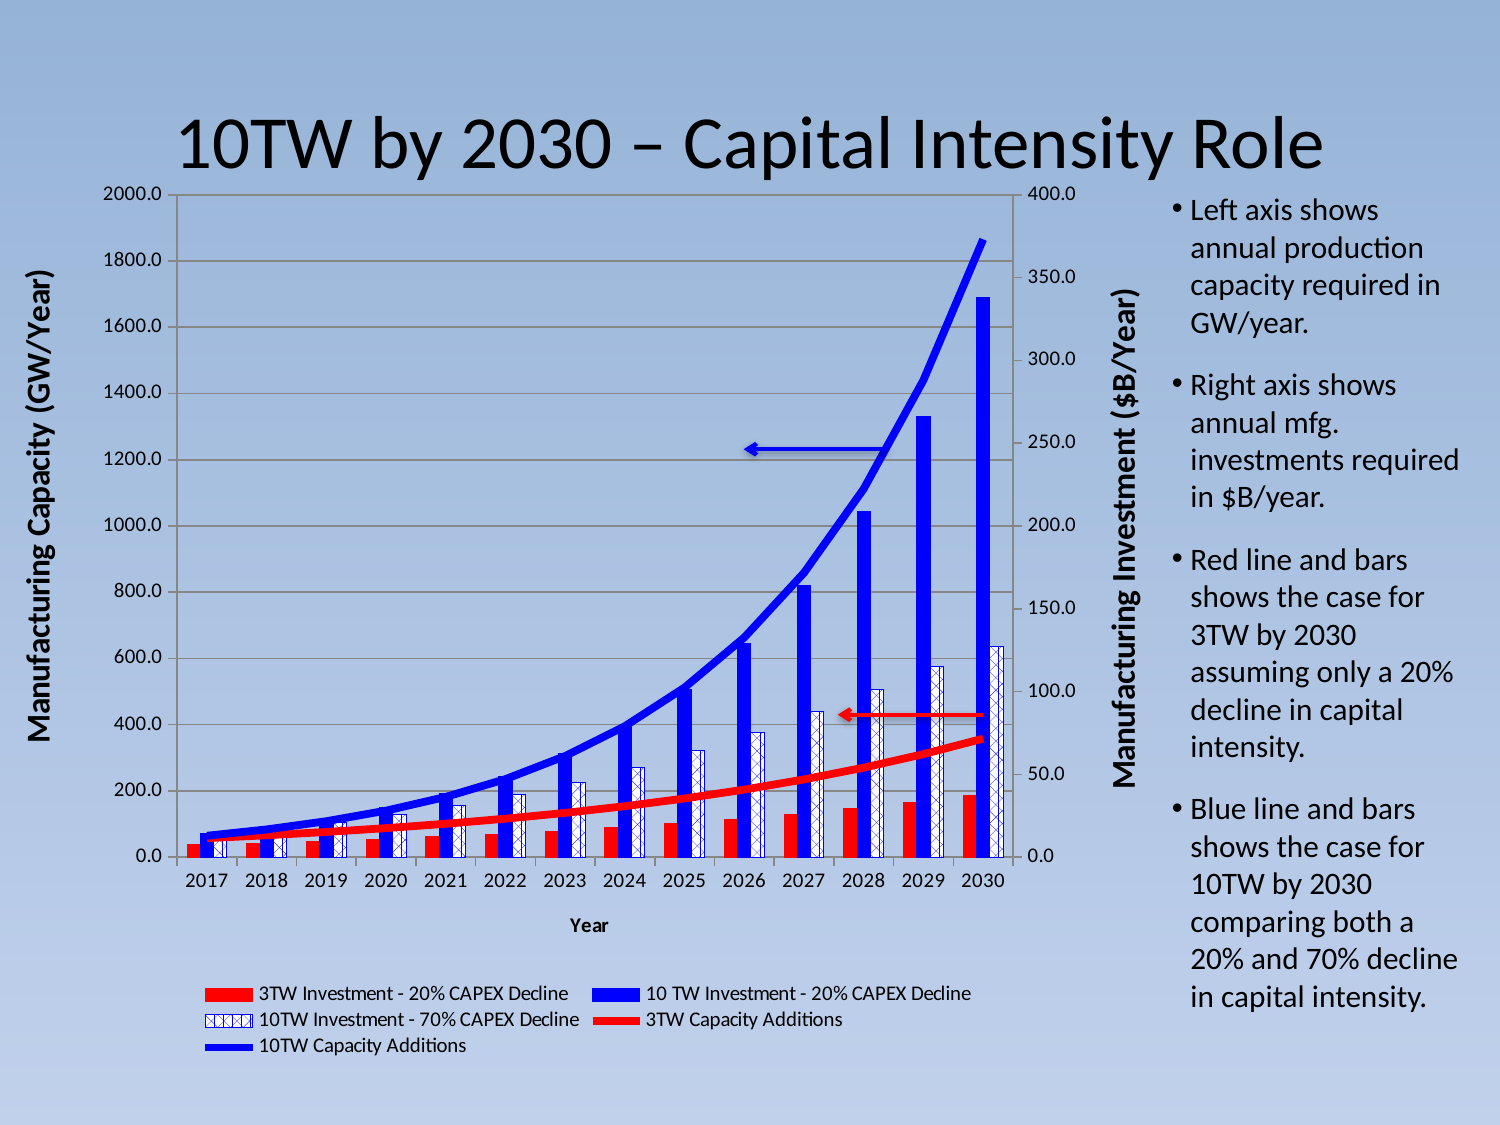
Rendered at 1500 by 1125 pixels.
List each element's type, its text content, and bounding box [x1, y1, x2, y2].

chart [0, 166, 1177, 1064]
title 10TW by 2030 – Capital Intensity Role [75, 45, 1425, 233]
list Left axis shows annual production capacity required in GW/year. Right axis shows annual mfg. investments required in $B/year. Red line and bars shows the case for 3TW by 2030 assuming only a 20% decline in capital intensity. Blue line and bars shows the case for 10TW by 2030 comparing both a 20% and 70% decline in capital intensity. [1181, 182, 1488, 950]
